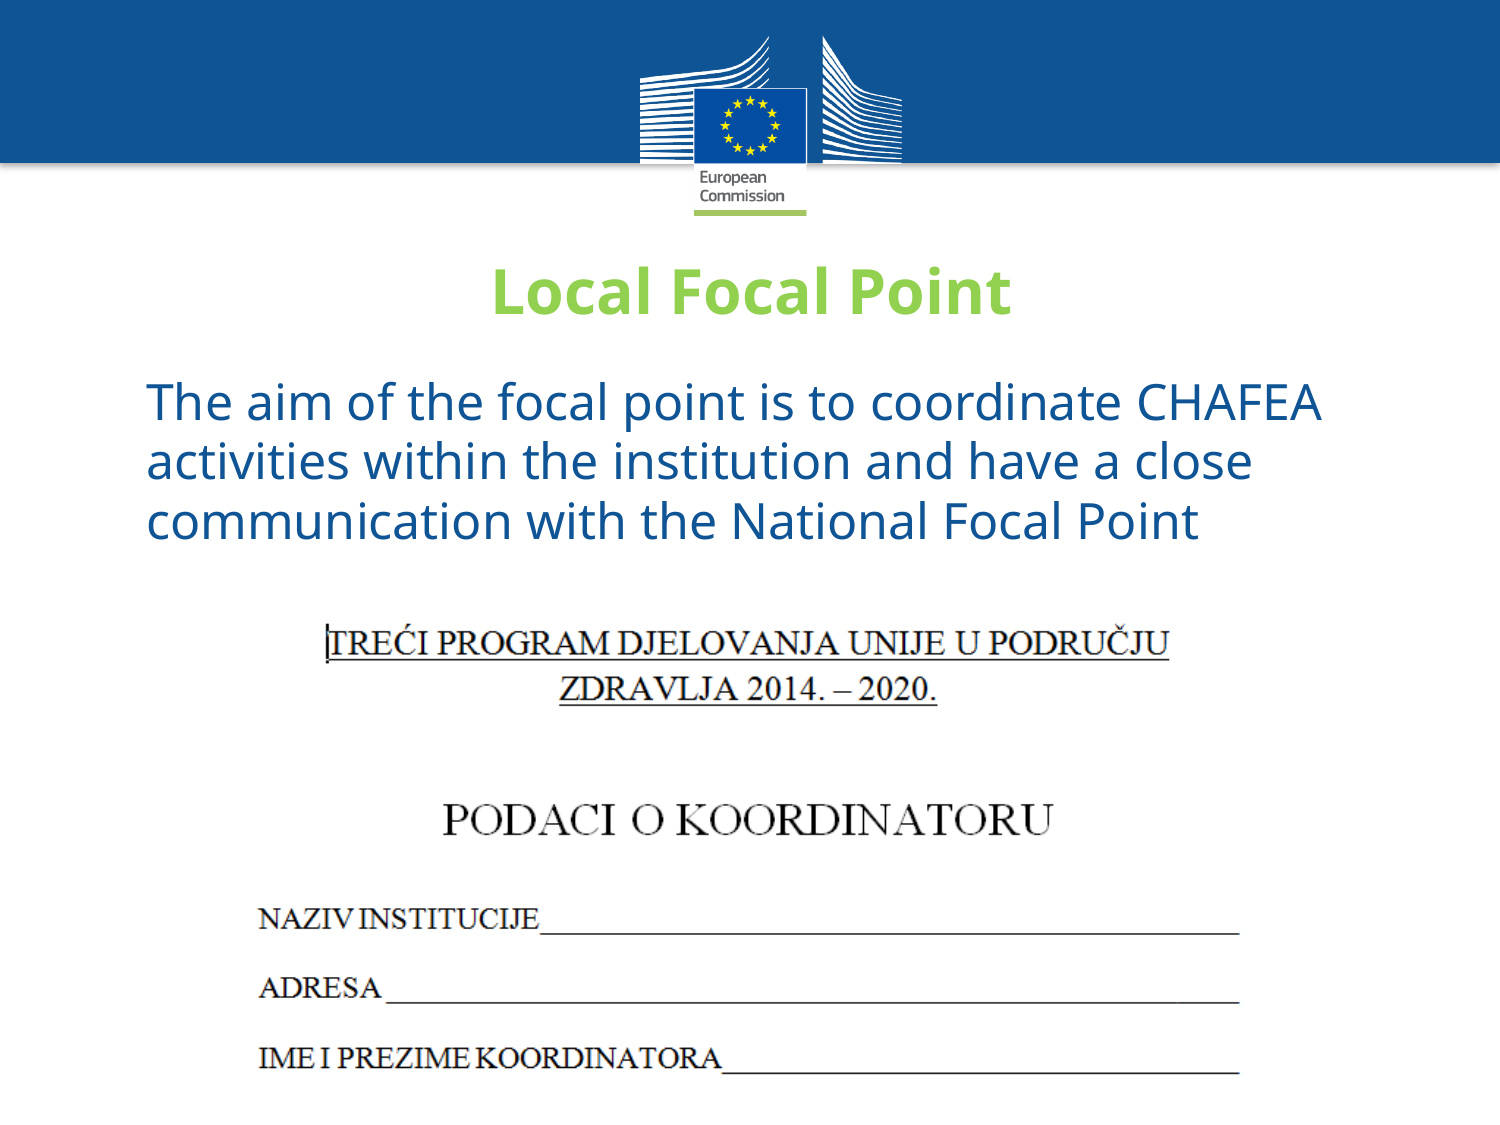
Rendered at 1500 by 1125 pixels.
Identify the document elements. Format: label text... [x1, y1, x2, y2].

picture [202, 601, 1301, 1125]
title Local Focal Point [76, 212, 1427, 367]
picture [640, 35, 902, 212]
list The aim of the focal point is to coordinate CHAFEA activities within the institution and have a close communication with the National Focal Point [75, 362, 1425, 959]
